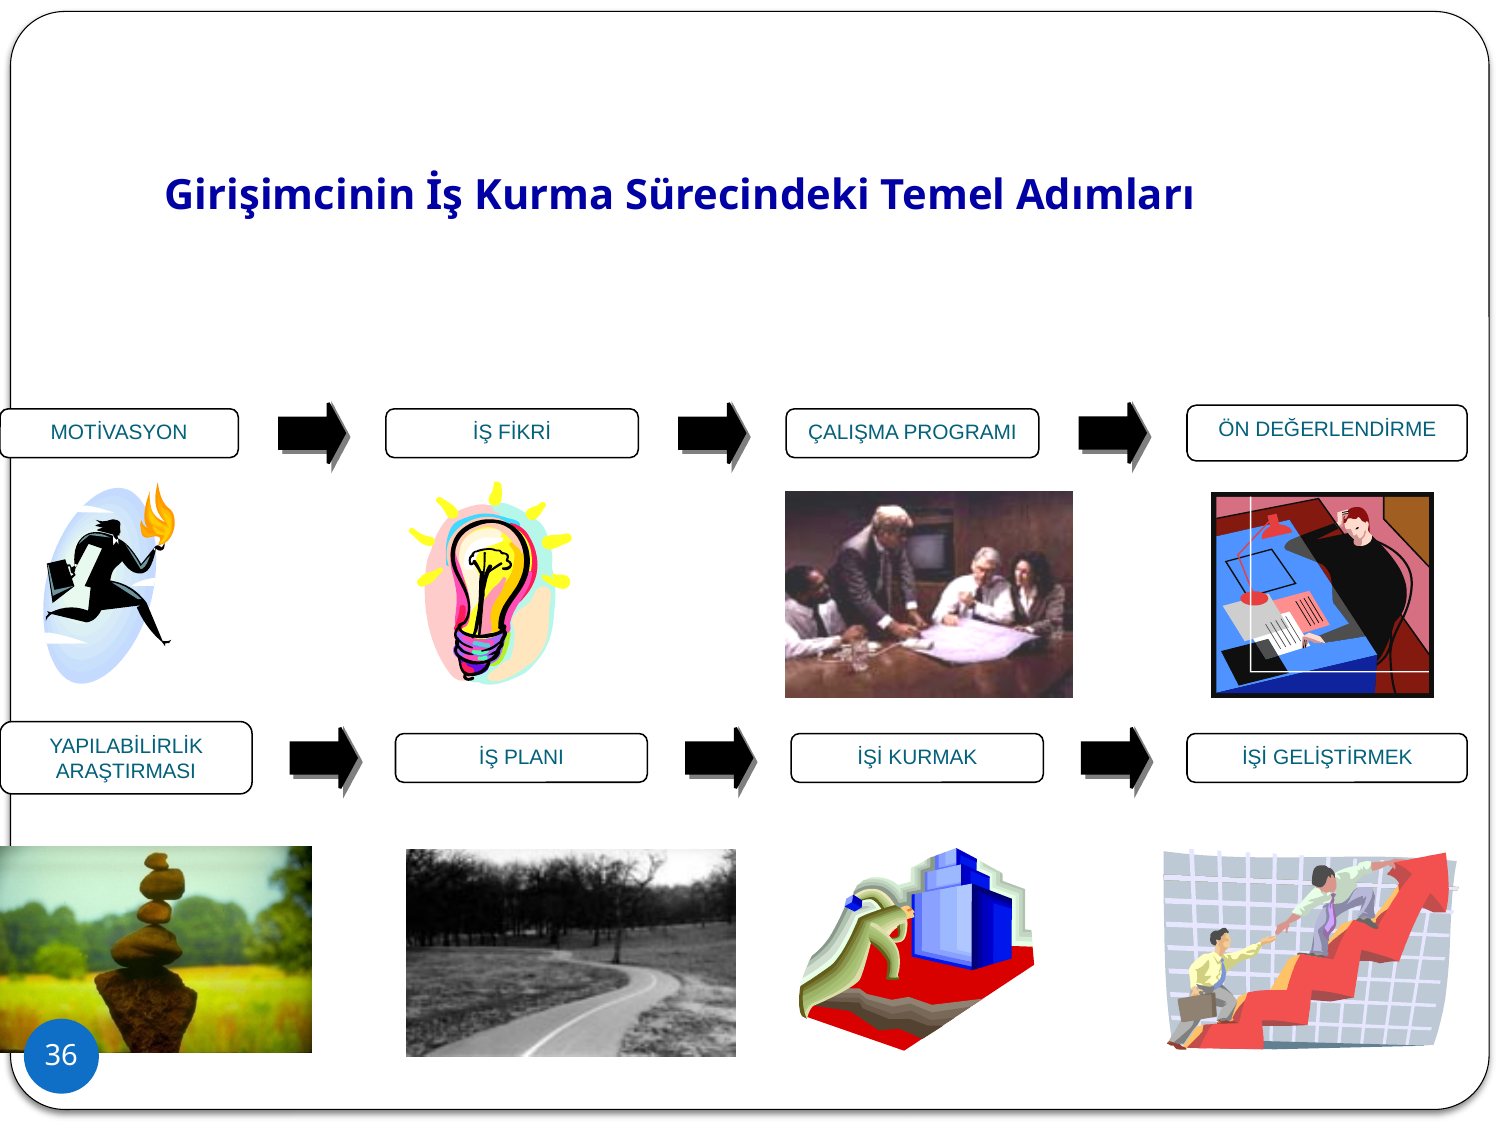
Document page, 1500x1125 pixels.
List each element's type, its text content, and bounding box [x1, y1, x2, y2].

text_box İŞ FİKRİ [385, 408, 639, 458]
text_box İŞİ KURMAK [791, 733, 1044, 783]
picture [1210, 491, 1435, 699]
text_box [1082, 727, 1148, 789]
picture [796, 845, 1037, 1053]
picture [0, 845, 312, 1053]
text_box [279, 403, 345, 464]
text_box [679, 403, 745, 464]
text_box [686, 727, 752, 789]
text_box ÇALIŞMA PROGRAMI [786, 408, 1039, 458]
picture [405, 849, 736, 1057]
text_box [291, 727, 357, 789]
text_box ÖN DEĞERLENDİRME [1187, 405, 1468, 461]
slide_number 36 [24, 1062, 99, 1094]
text_box MOTİVASYON [0, 408, 239, 458]
title Girişimcinin İş Kurma Sürecindeki Temel Adımları [150, 45, 1425, 233]
text_box İŞİ GELİŞTİRMEK [1187, 733, 1468, 783]
text_box [1080, 402, 1146, 464]
picture [1163, 845, 1462, 1053]
text_box İŞ PLANI [395, 733, 648, 783]
picture [785, 491, 1073, 699]
picture [407, 479, 574, 687]
text_box YAPILABİLİRLİK ARAŞTIRMASI [0, 721, 253, 794]
picture [40, 479, 178, 687]
